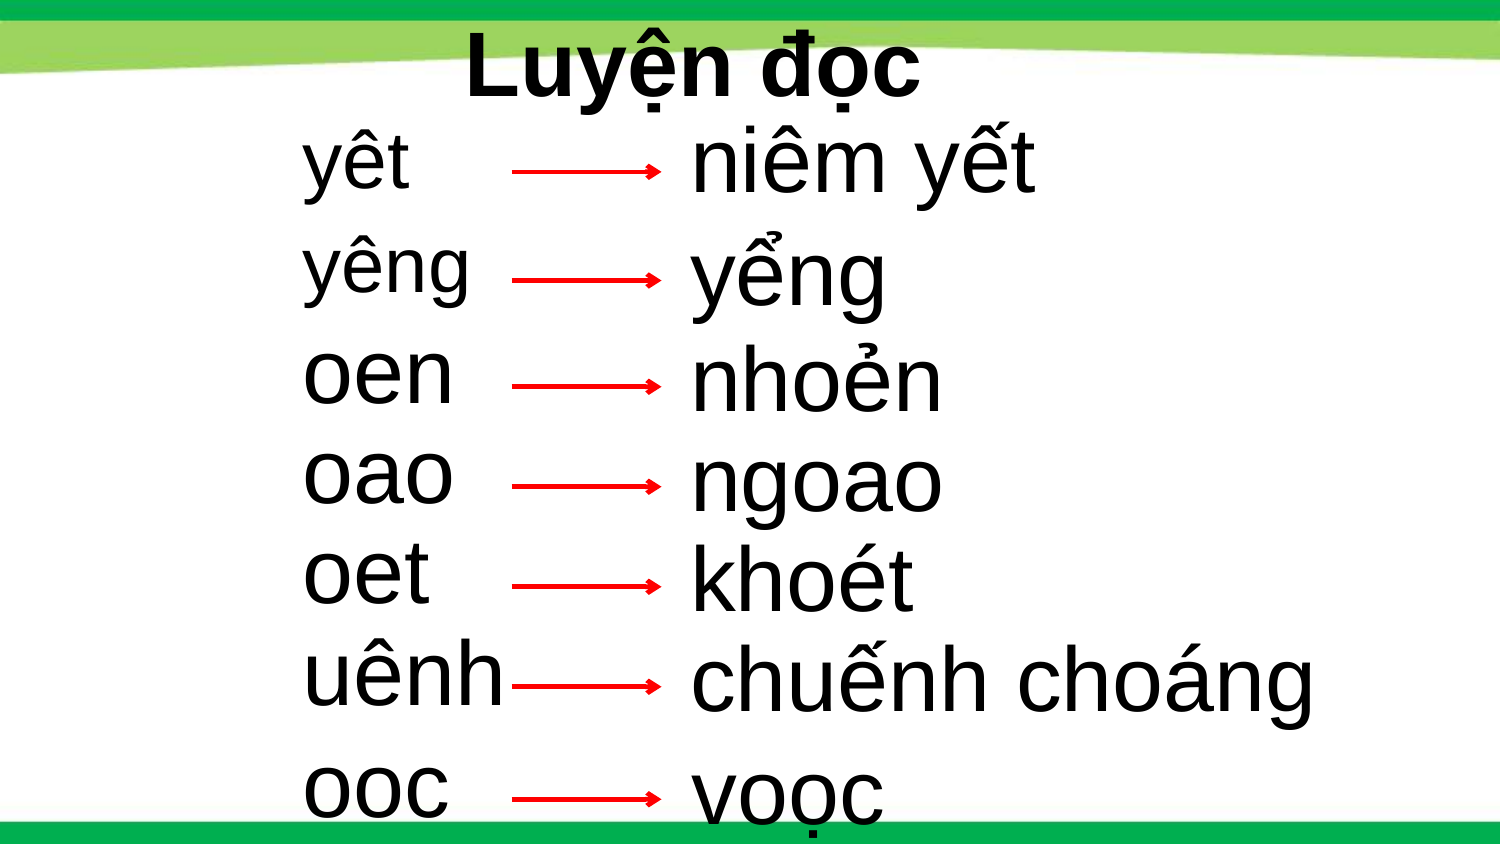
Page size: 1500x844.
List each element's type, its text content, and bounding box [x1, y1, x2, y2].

title yêt [287, 99, 331, 196]
text_box Luyện đọc [331, 0, 1057, 197]
text_box ooc [287, 703, 538, 844]
text_box yêng [287, 196, 500, 303]
text_box oen [287, 303, 500, 403]
text_box yểng [674, 134, 1082, 240]
picture [1057, 0, 1500, 844]
text_box oao [287, 403, 500, 503]
picture [0, 0, 331, 844]
picture [500, 197, 676, 844]
text_box nhoẻn [674, 240, 1082, 340]
text_box khoét [674, 440, 1082, 710]
text_box ngoao [674, 340, 1082, 440]
text_box niêm yết [674, 21, 1082, 134]
text_box voọc [676, 653, 1390, 844]
text_box uênh [287, 590, 538, 703]
text_box oet [287, 503, 500, 590]
text_box chuếnh choáng [675, 540, 1388, 810]
